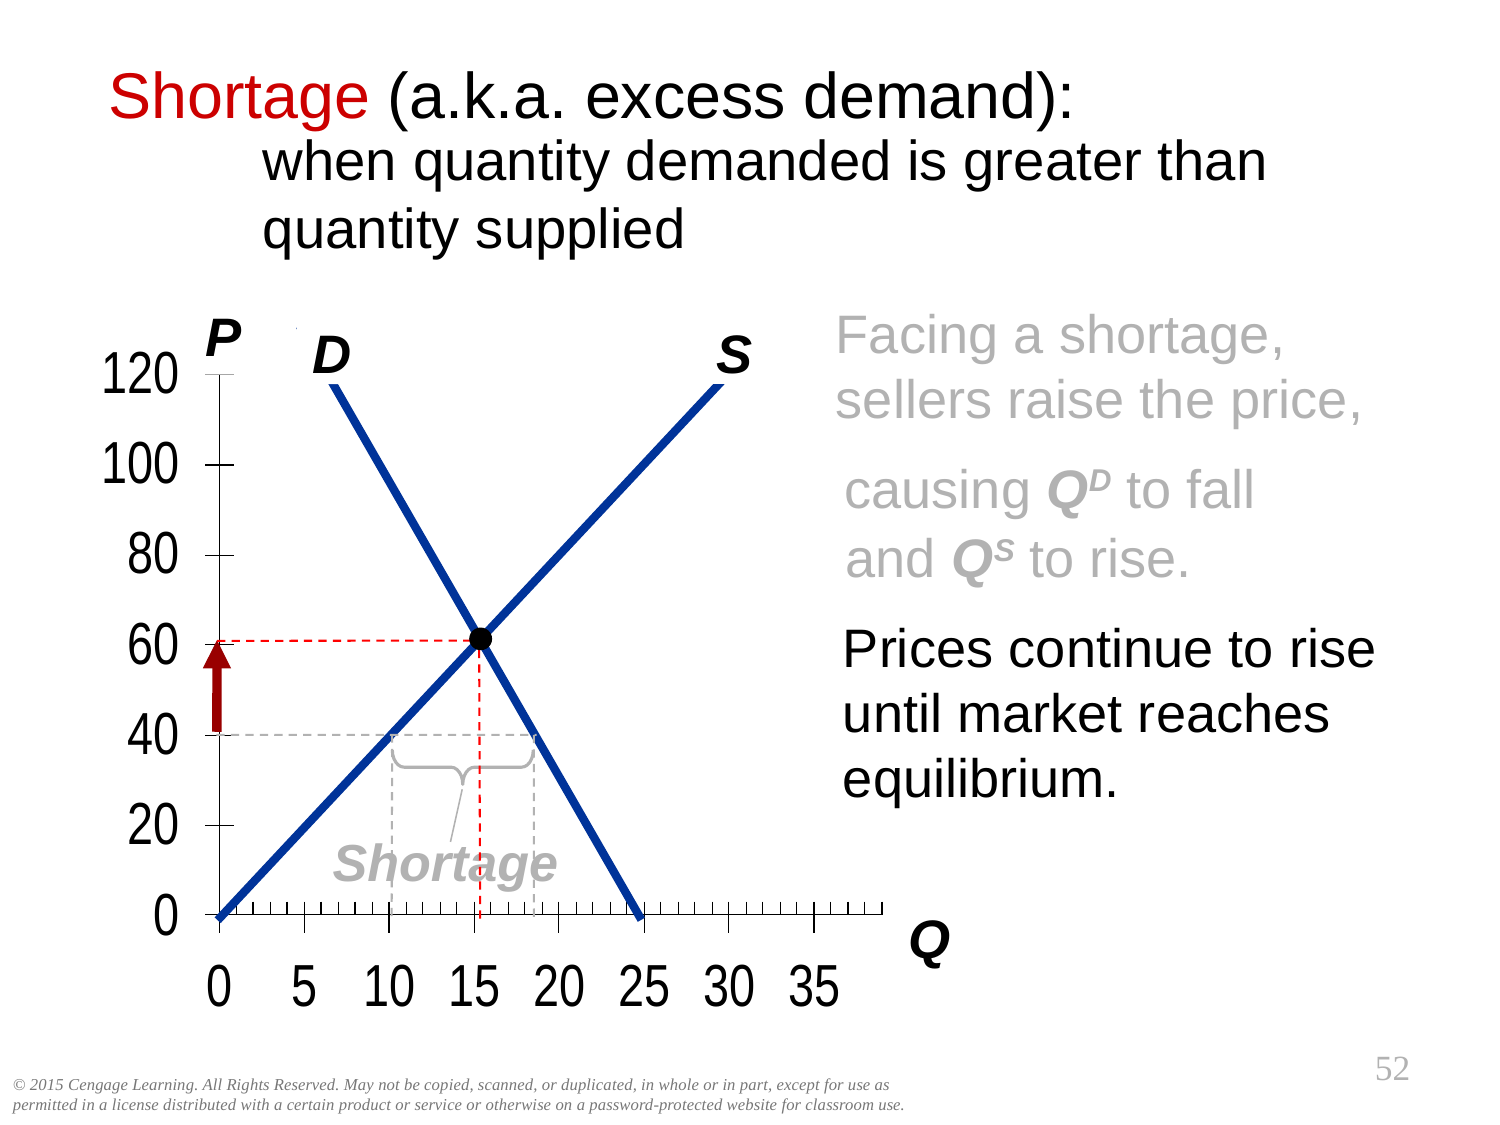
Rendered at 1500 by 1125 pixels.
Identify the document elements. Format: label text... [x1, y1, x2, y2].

title Shortage (a.k.a. excess demand): [93, 42, 1313, 145]
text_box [217, 318, 771, 921]
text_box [468, 627, 493, 922]
text_box when quantity demanded is greater than quantity supplied [248, 117, 1344, 267]
text_box Facing a shortage, sellers raise the price, [821, 292, 1399, 438]
text_box causing QD to fall [971, 446, 1342, 515]
text_box Prices continue to rise until market reaches equilibrium. [971, 606, 1409, 817]
text_box and QS to rise. [971, 515, 1344, 596]
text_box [61, 294, 966, 1034]
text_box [216, 639, 463, 732]
